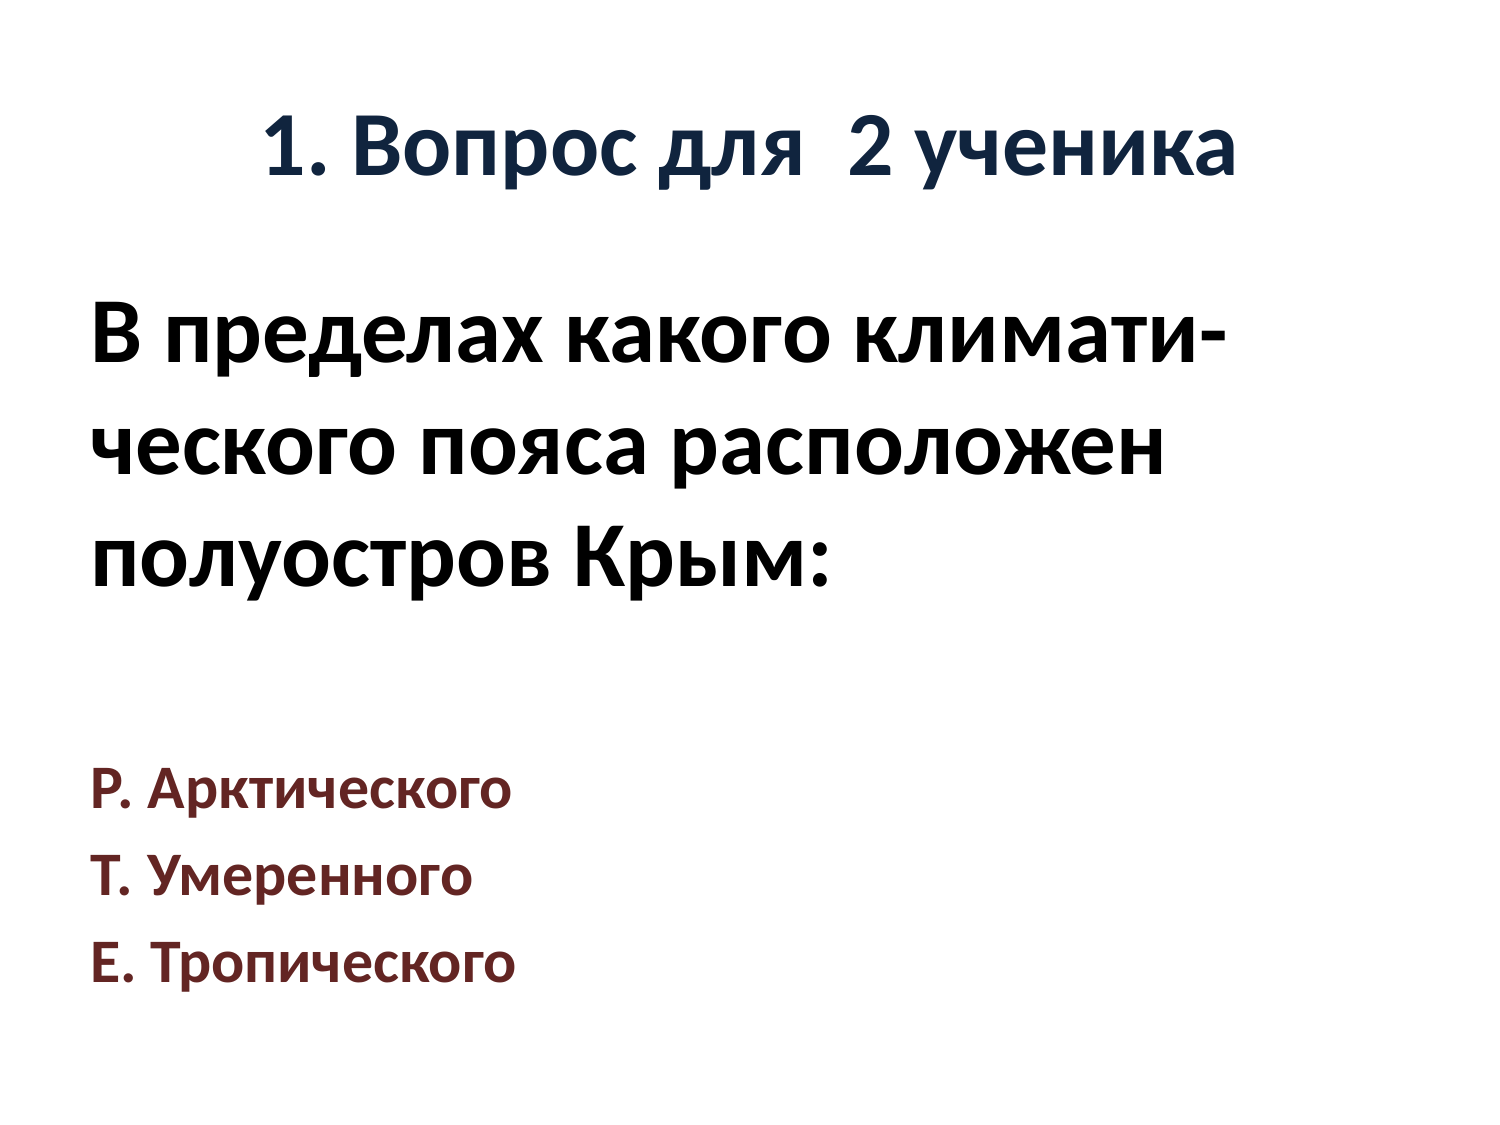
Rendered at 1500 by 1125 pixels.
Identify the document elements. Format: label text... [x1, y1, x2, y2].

list В пределах какого климати-ческого пояса расположен полуостров Крым: Р. Арктического Т. Умеренного Е. Тропического [75, 262, 1425, 1005]
title 1. Вопрос для 2 ученика [75, 45, 1425, 233]
